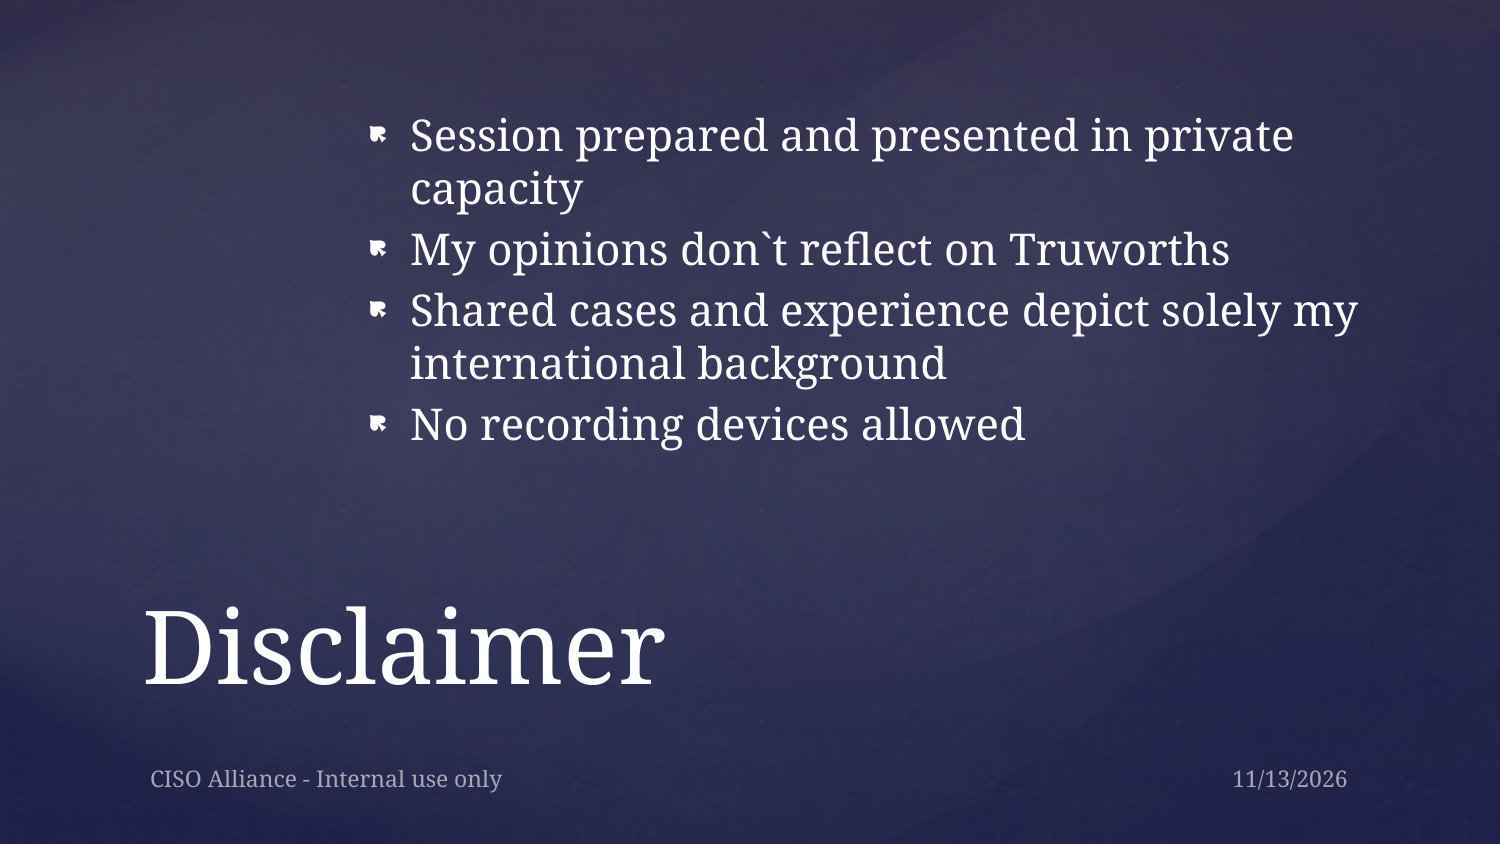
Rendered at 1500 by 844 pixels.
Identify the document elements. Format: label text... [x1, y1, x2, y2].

list Session prepared and presented in private capacity My opinions don`t reflect on Truworths Shared cases and experience depict solely my international background No recording devices allowed [350, 84, 1483, 535]
footer CISO Alliance - Internal use only [135, 757, 885, 803]
title Disclaimer [127, 600, 1365, 713]
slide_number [1012, 757, 1363, 803]
